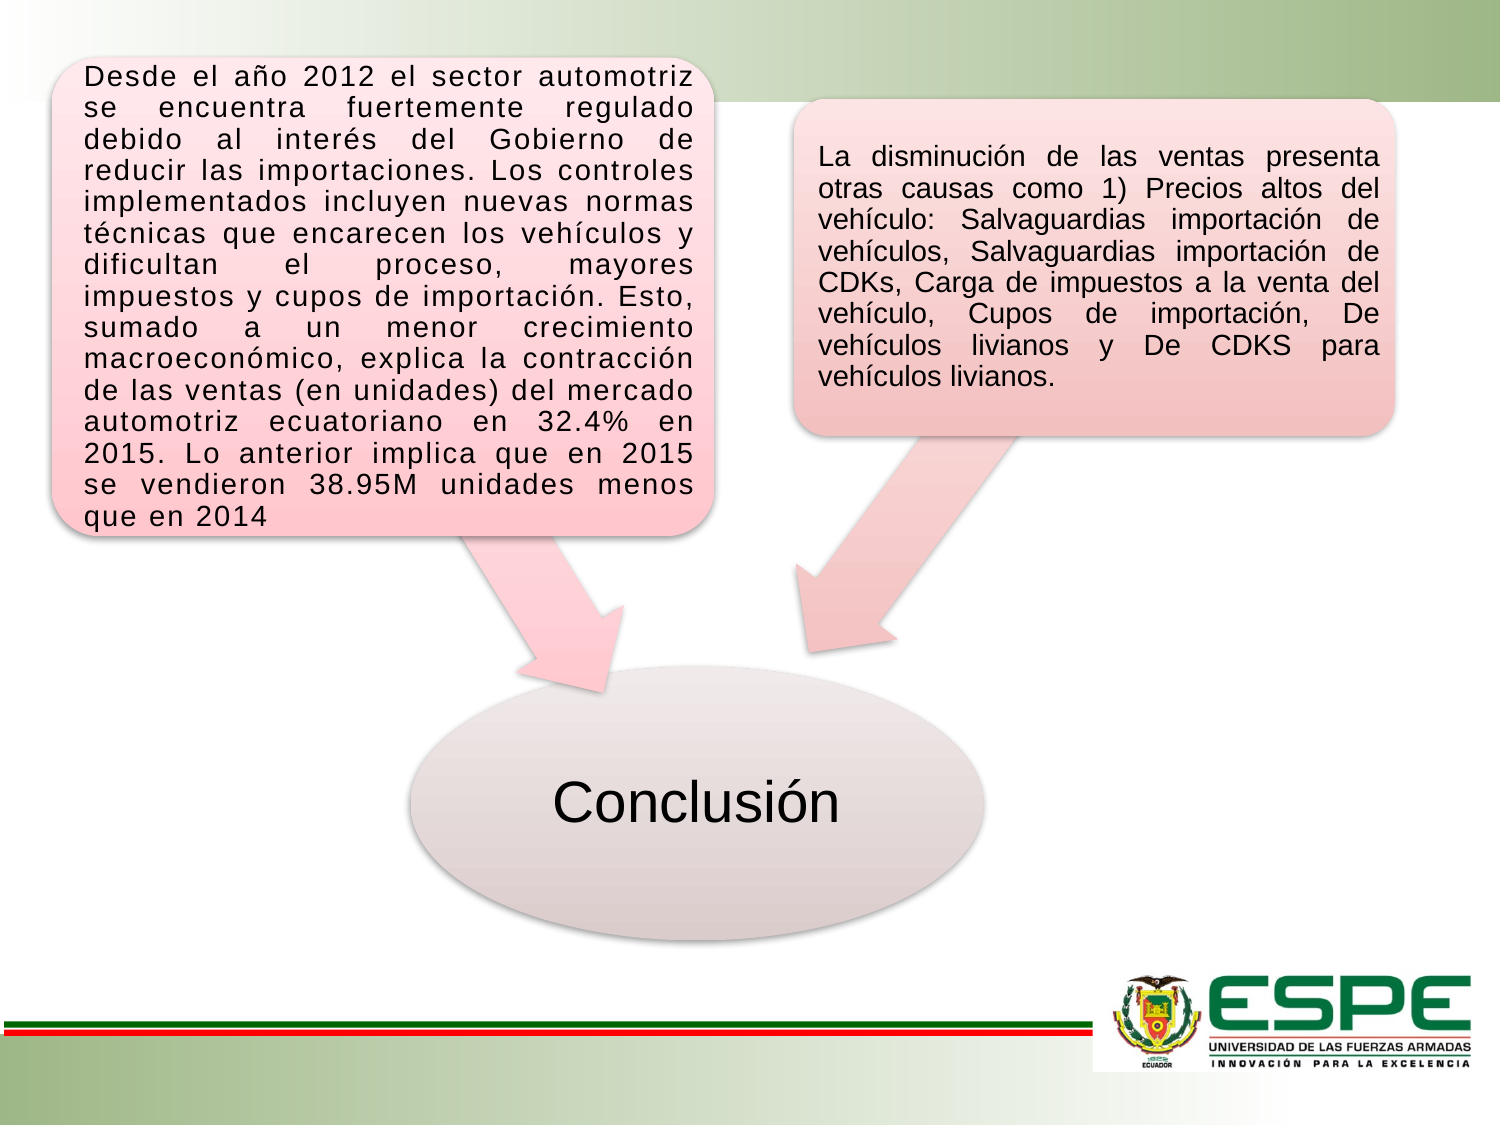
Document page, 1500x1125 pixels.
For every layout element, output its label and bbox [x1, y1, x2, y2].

text_box [41, 42, 1448, 941]
picture [1092, 968, 1495, 1072]
